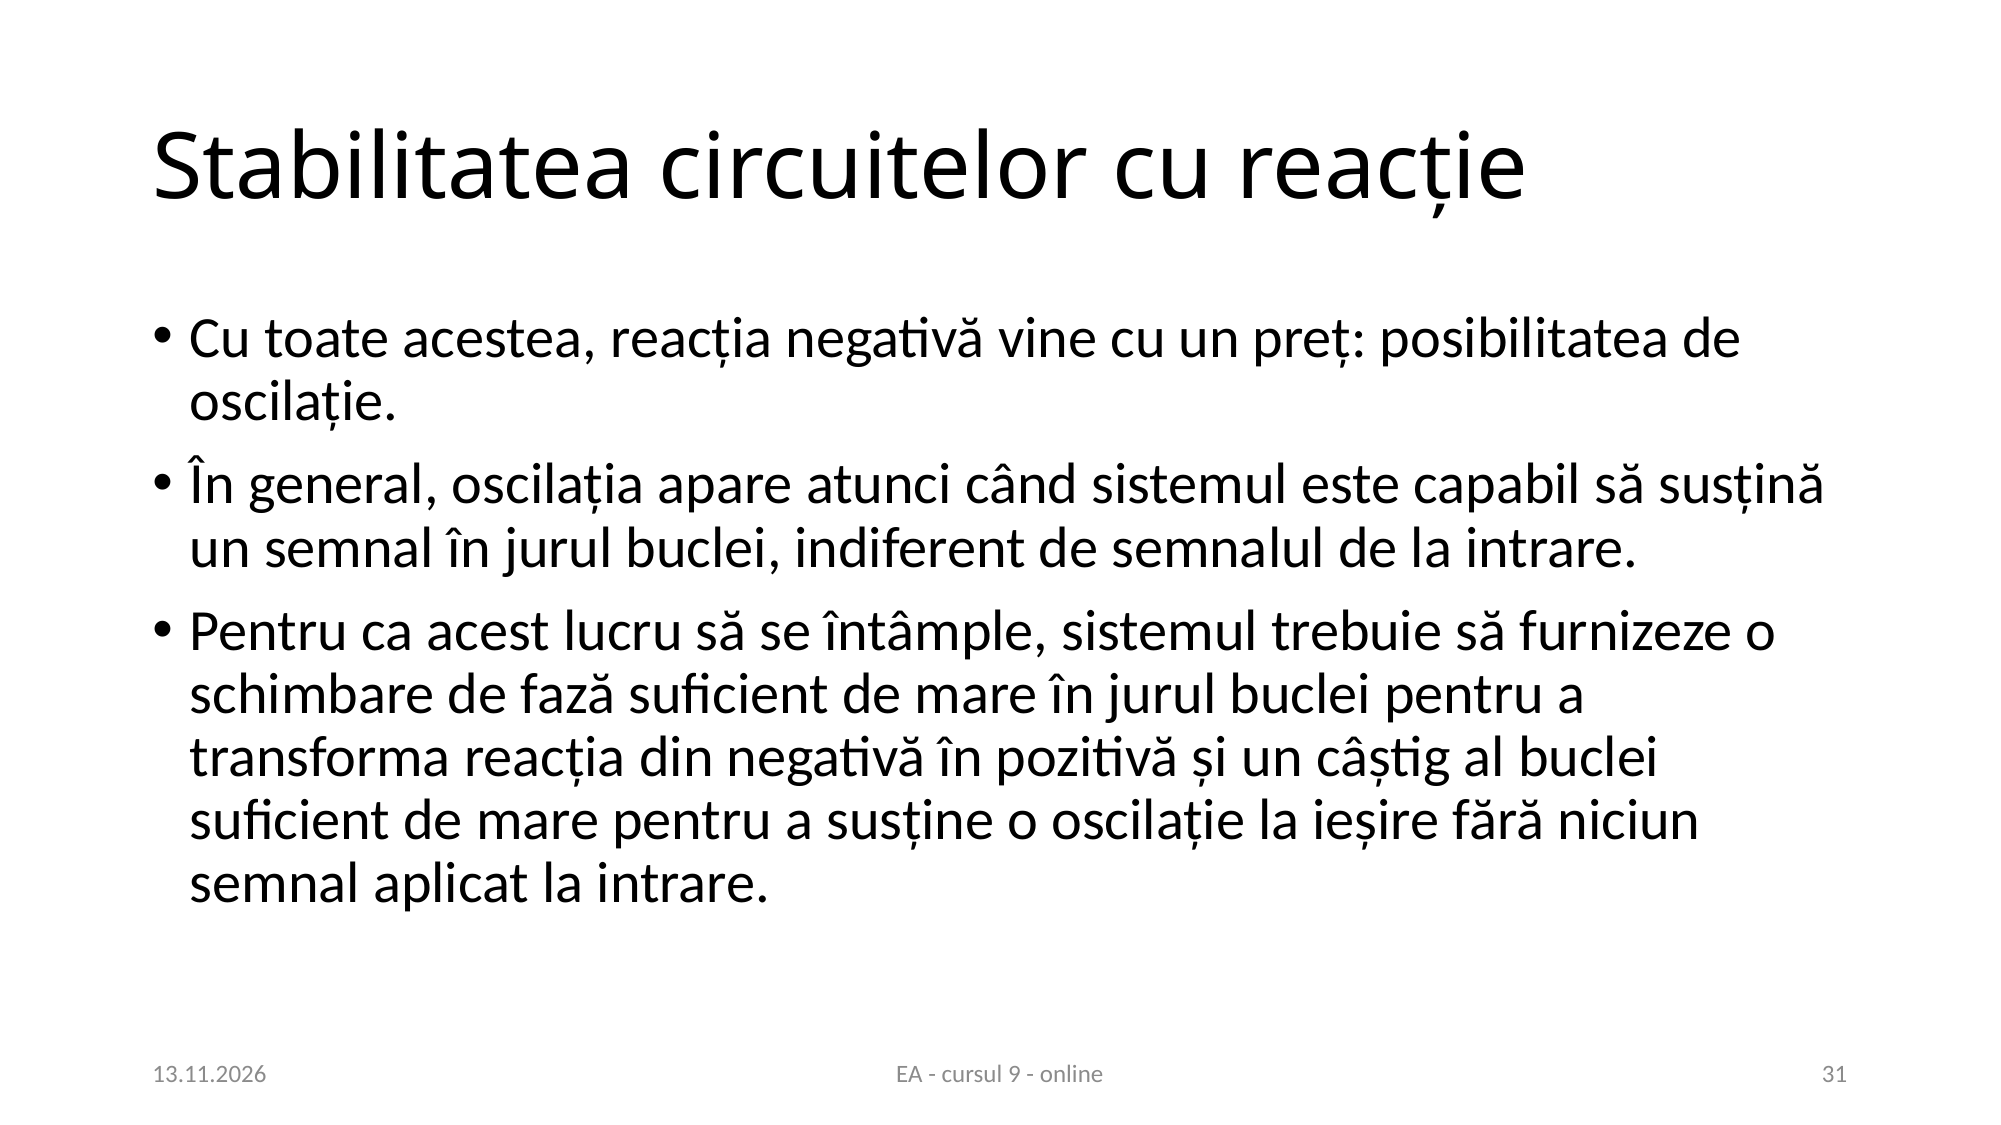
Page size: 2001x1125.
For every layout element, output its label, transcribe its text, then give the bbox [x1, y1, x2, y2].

title Stabilitatea circuitelor cu reacție [137, 59, 1863, 278]
footer EA - cursul 9 - online [662, 1042, 1338, 1103]
list Cu toate acestea, reacția negativă vine cu un preț: posibilitatea de oscilație. În general, oscilația apare atunci când sistemul este capabil să susțină un semnal în jurul buclei, indiferent de semnalul de la intrare. Pentru ca acest lucru să se întâmple, sistemul trebuie să furnizeze o schimbare de fază suficient de mare în jurul buclei pentru a transforma reacția din negativă în pozitivă și un câștig al buclei suficient de mare pentru a susține o oscilație la ieșire fără niciun semnal aplicat la intrare. [137, 299, 1863, 1014]
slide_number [137, 1042, 588, 1103]
slide_number 31 [1412, 1042, 1863, 1103]
